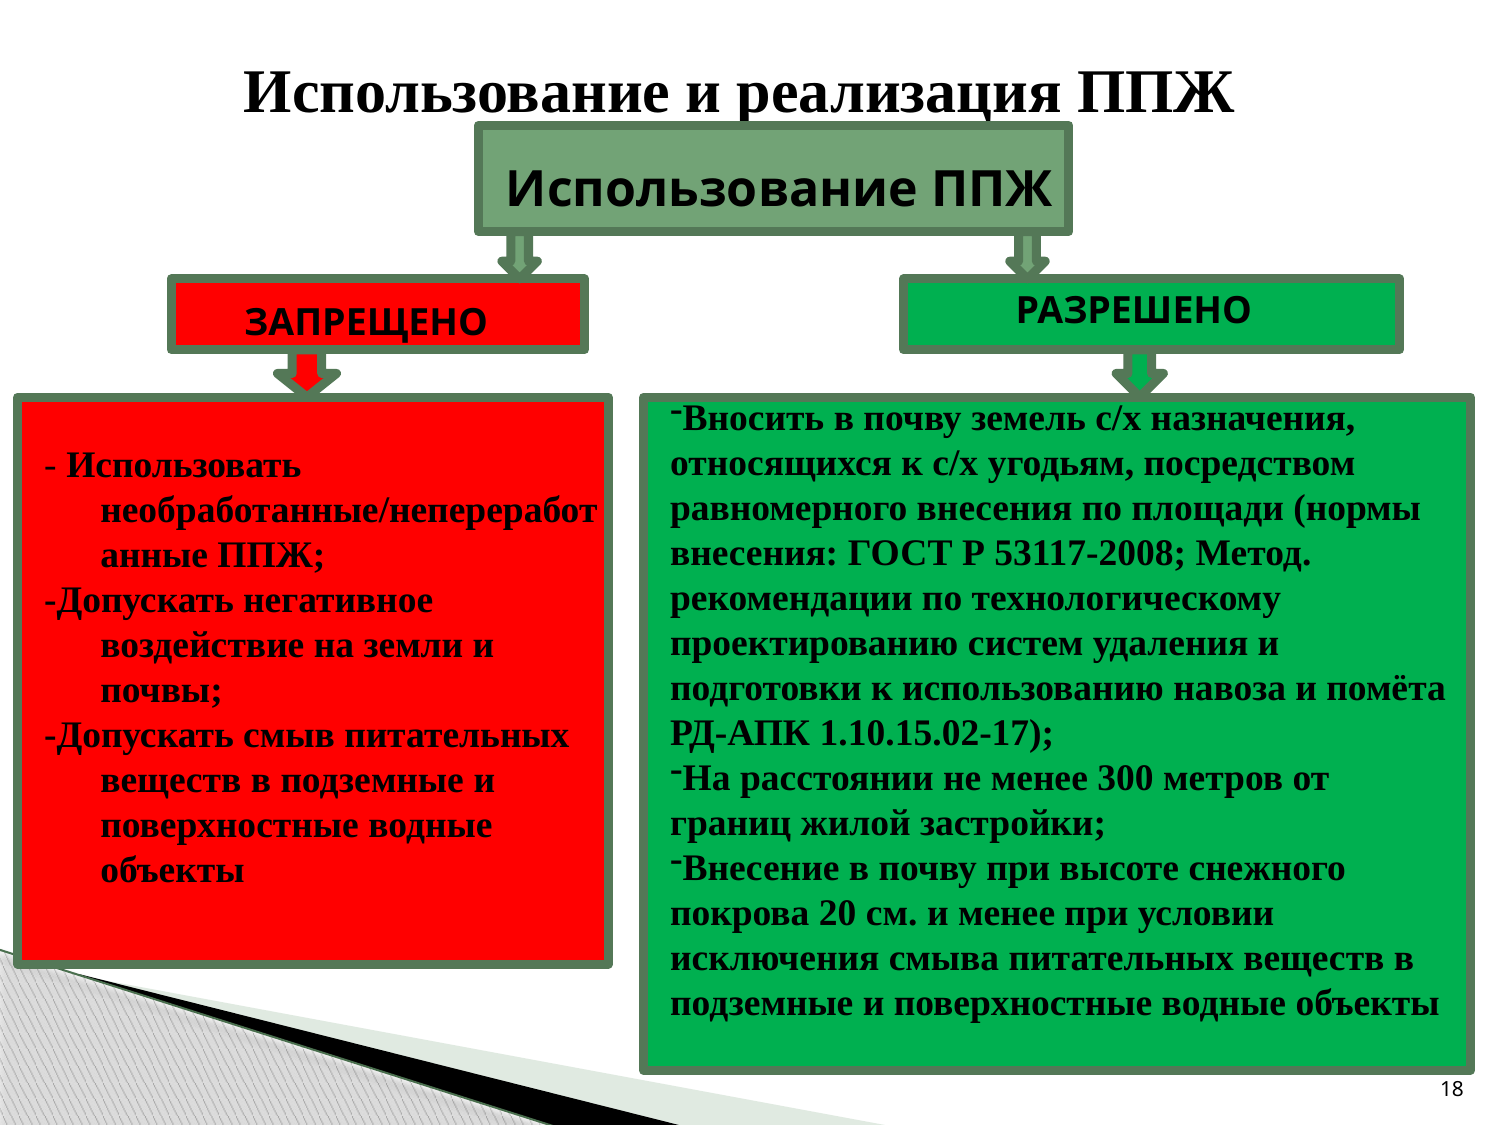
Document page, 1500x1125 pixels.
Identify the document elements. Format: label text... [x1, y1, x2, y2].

text_box [1471, 393, 1475, 1051]
text_box ЗАПРЕЩЕНО [218, 290, 514, 351]
text_box РАЗРЕШЕНО [891, 278, 1376, 339]
text_box [474, 121, 1073, 236]
text_box - Использовать необработанные/непереработанные ППЖ; -Допускать негативное воздействие на земли и почвы; -Допускать смыв питательных веществ в подземные и поверхностные водные объекты [29, 432, 621, 988]
text_box [273, 345, 341, 402]
text_box [639, 393, 655, 1075]
text_box [13, 393, 613, 969]
text_box Вносить в почву земель с/х назначения, относящихся к с/х угодьям, посредством равномерного внесения по площади (нормы внесения: ГОСТ Р 53117-2008; Метод. рекомендации по технологическому проектированию систем удаления и подготовки к использованию навоза и помёта РД-АПК 1.10.15.02-17); На расстоянии не менее 300 метров от границ жилой застройки; Внесение в почву при высоте снежного покрова 20 см. и менее при условии исключения смыва питательных веществ в подземные и поверхностные водные объекты [655, 385, 1471, 1125]
text_box [167, 274, 589, 354]
text_box [899, 274, 1404, 354]
title Использование и реализация ППЖ [64, 42, 1415, 231]
text_box [497, 227, 542, 284]
text_box [1005, 227, 1050, 284]
slide_number 18 [1418, 1051, 1479, 1112]
text_box [1111, 345, 1168, 402]
text_box Использование ППЖ [478, 148, 1081, 224]
